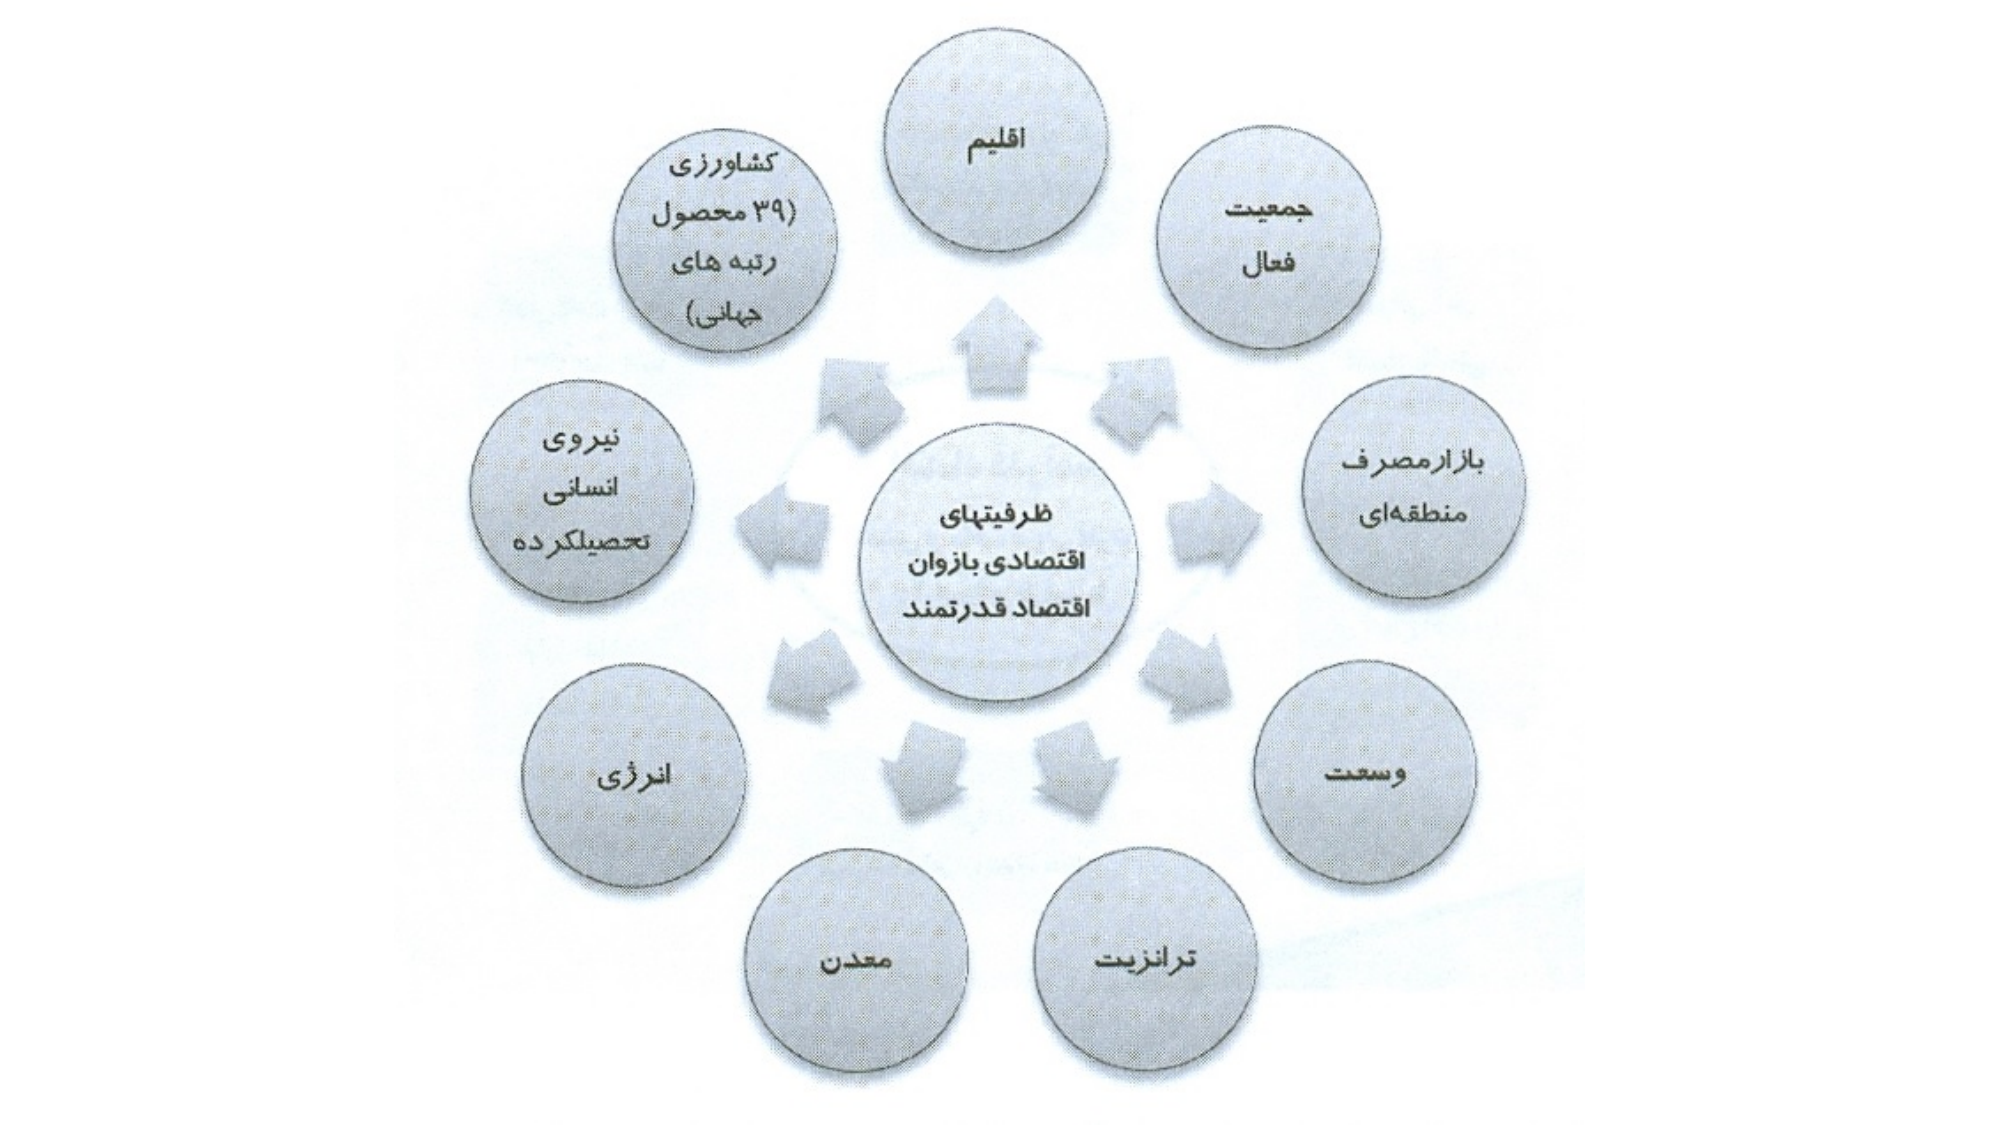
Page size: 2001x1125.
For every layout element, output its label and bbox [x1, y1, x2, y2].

picture [394, 0, 1585, 1125]
